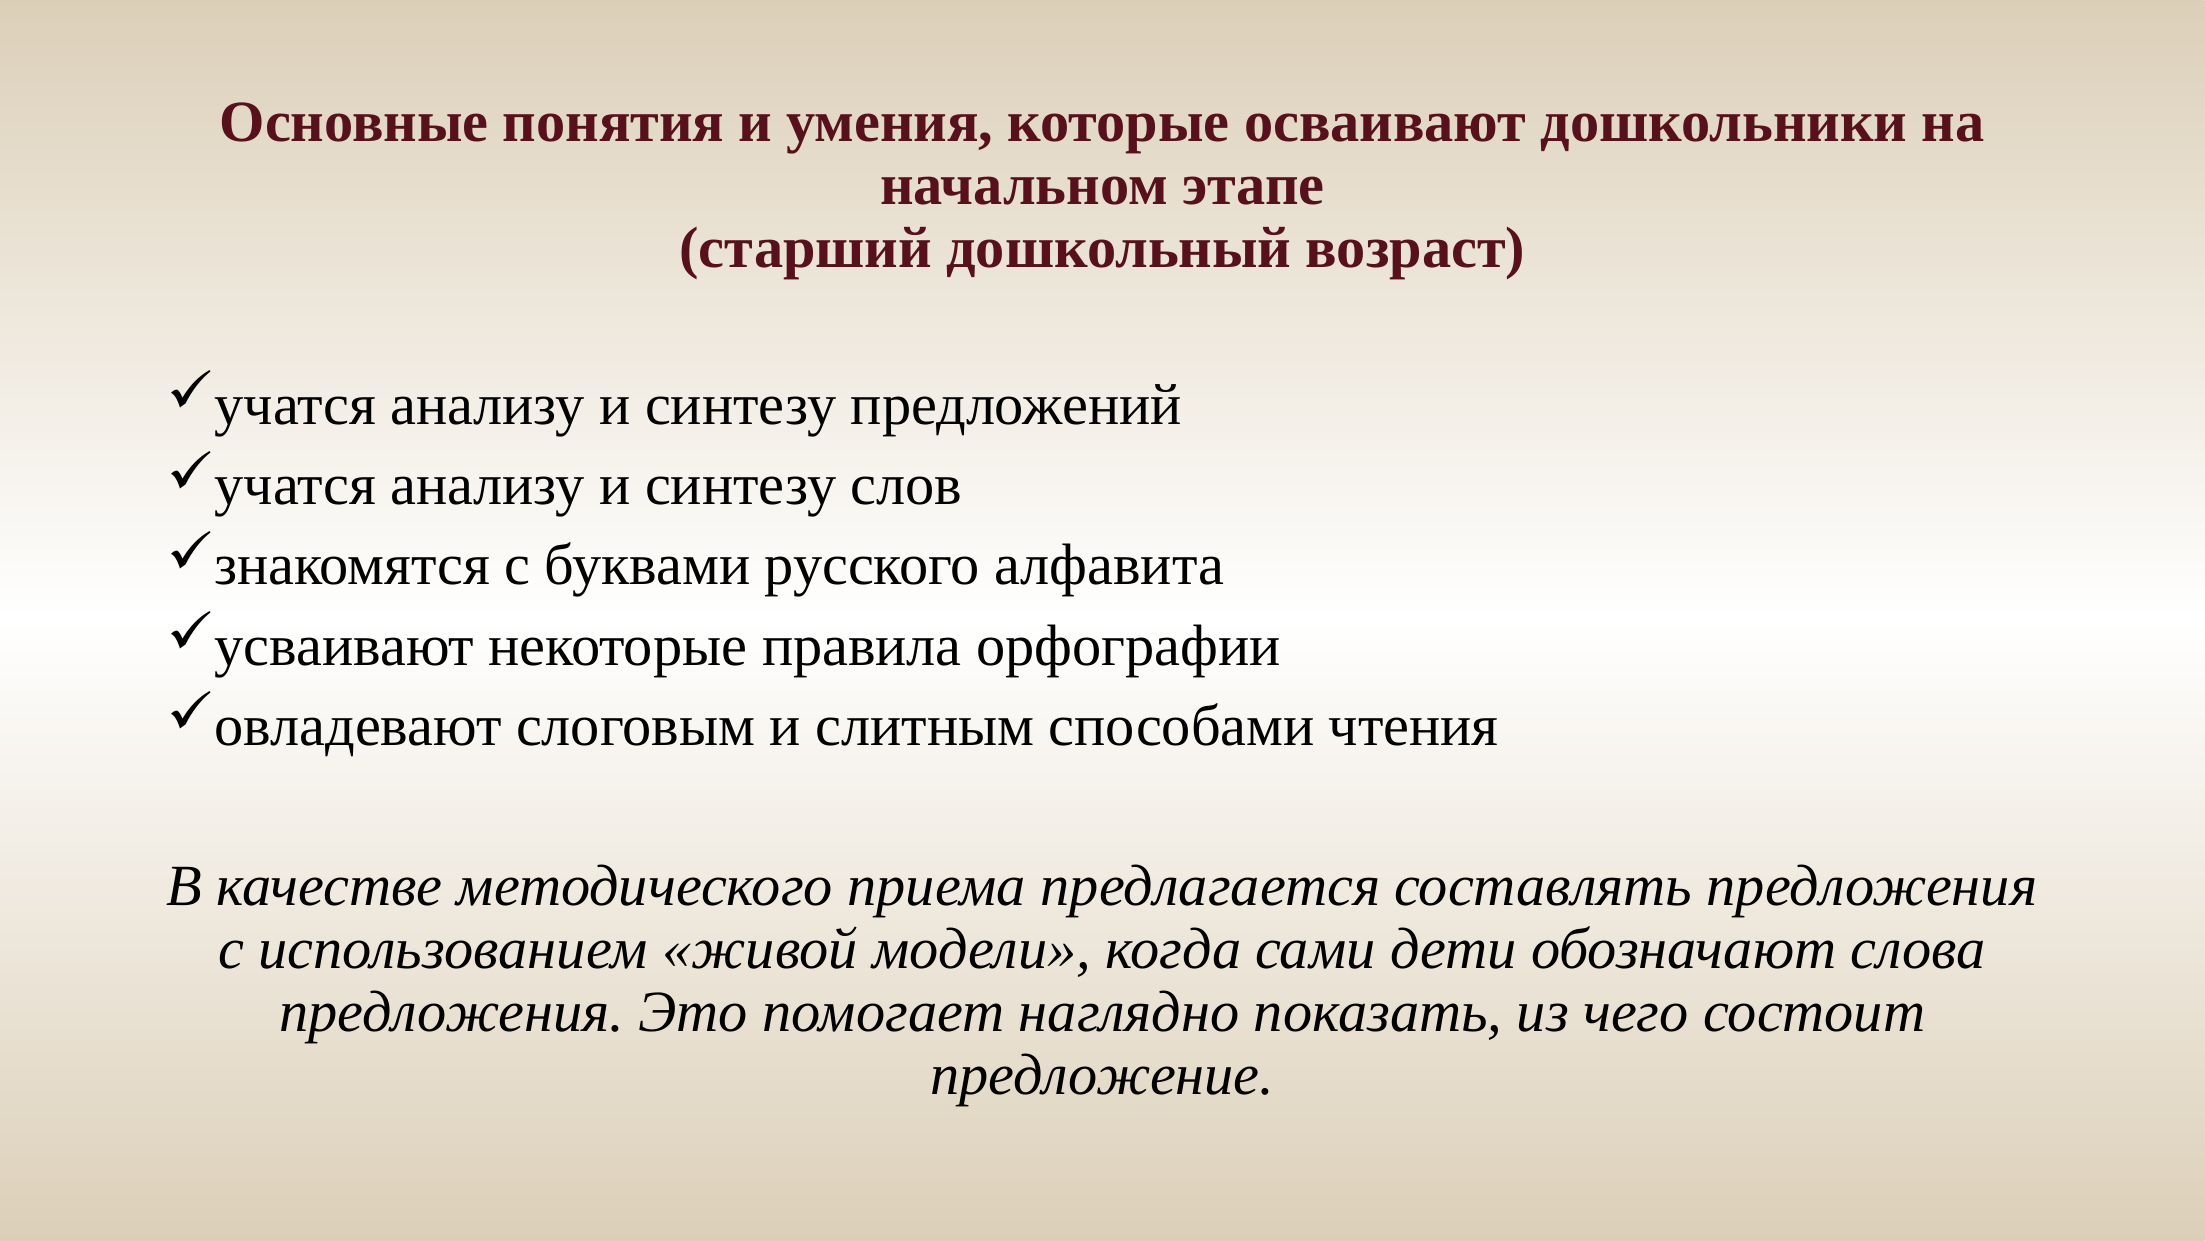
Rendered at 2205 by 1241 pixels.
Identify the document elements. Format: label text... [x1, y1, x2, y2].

title Основные понятия и умения, которые осваивают дошкольники на начальном этапе (старший дошкольный возраст) [151, 66, 2054, 306]
list учатся анализу и синтезу предложений учатся анализу и синтезу слов знакомятся с буквами русского алфавита усваивают некоторые правила орфографии овладевают слоговым и слитным способами чтения В качестве методического приема предлагается составлять предложения с использованием «живой модели», когда сами дети обозначают слова предложения. Это помогает наглядно показать, из чего состоит предложение. [151, 366, 2054, 1154]
